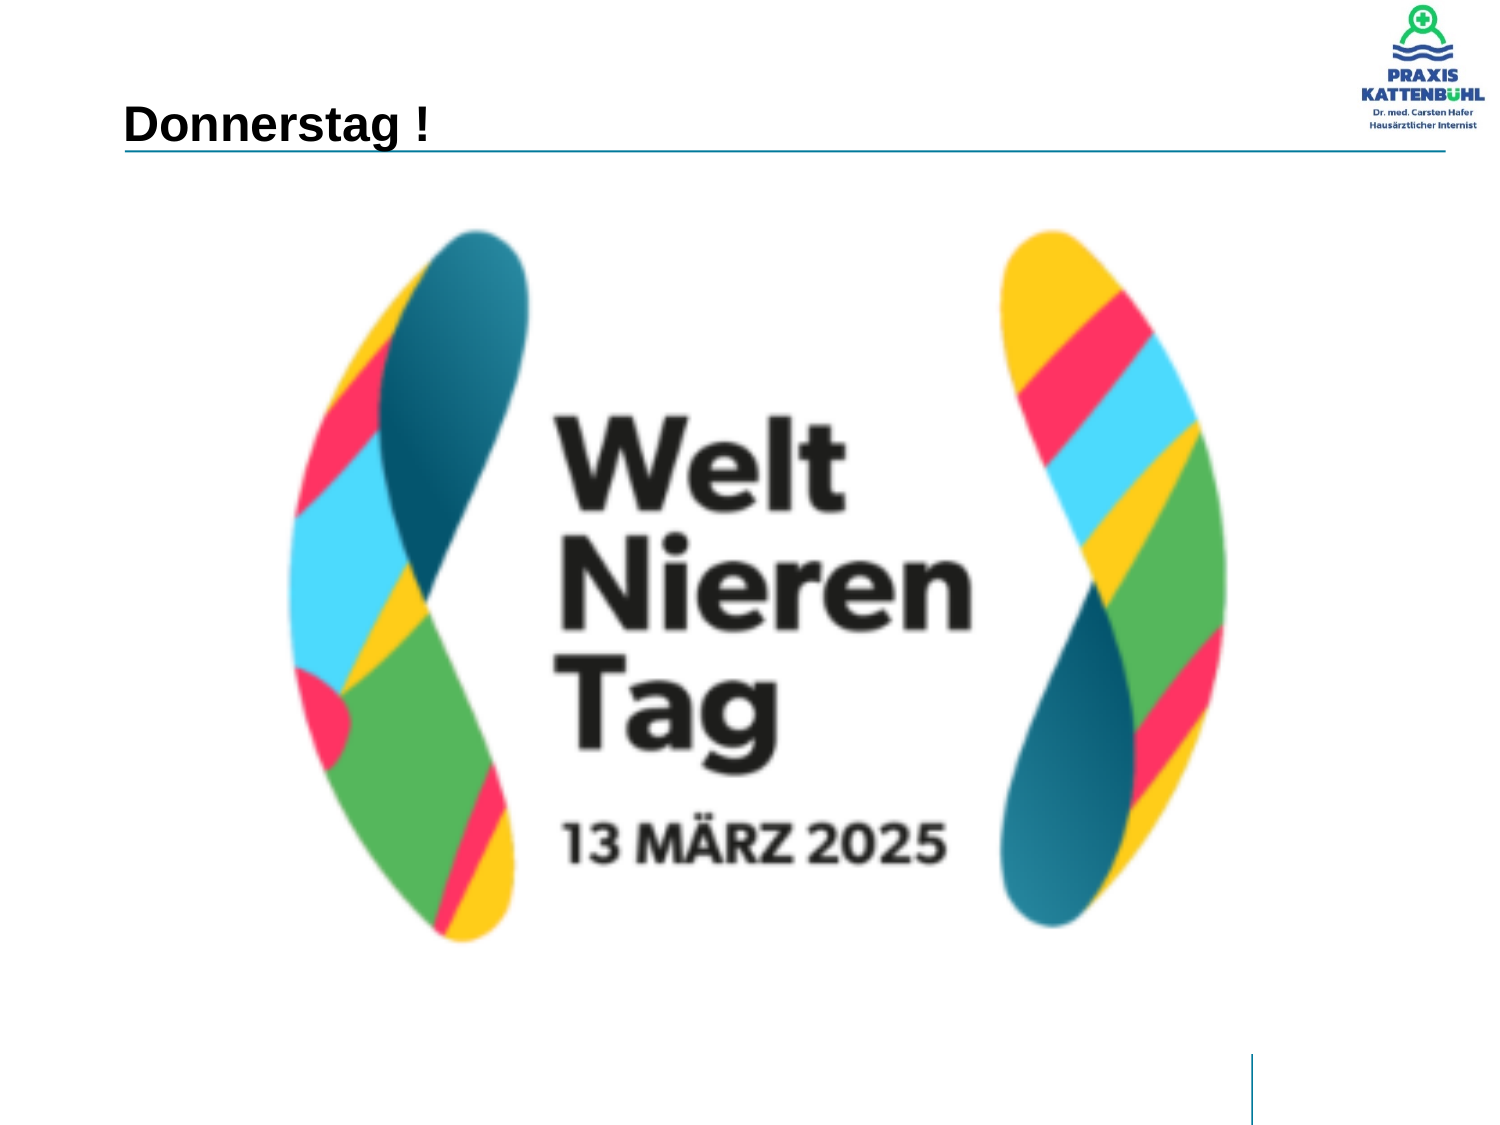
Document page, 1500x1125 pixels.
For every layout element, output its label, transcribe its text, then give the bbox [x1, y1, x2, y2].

picture [1346, 0, 1500, 138]
title Donnerstag ! [123, 38, 1364, 152]
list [123, 202, 1500, 976]
